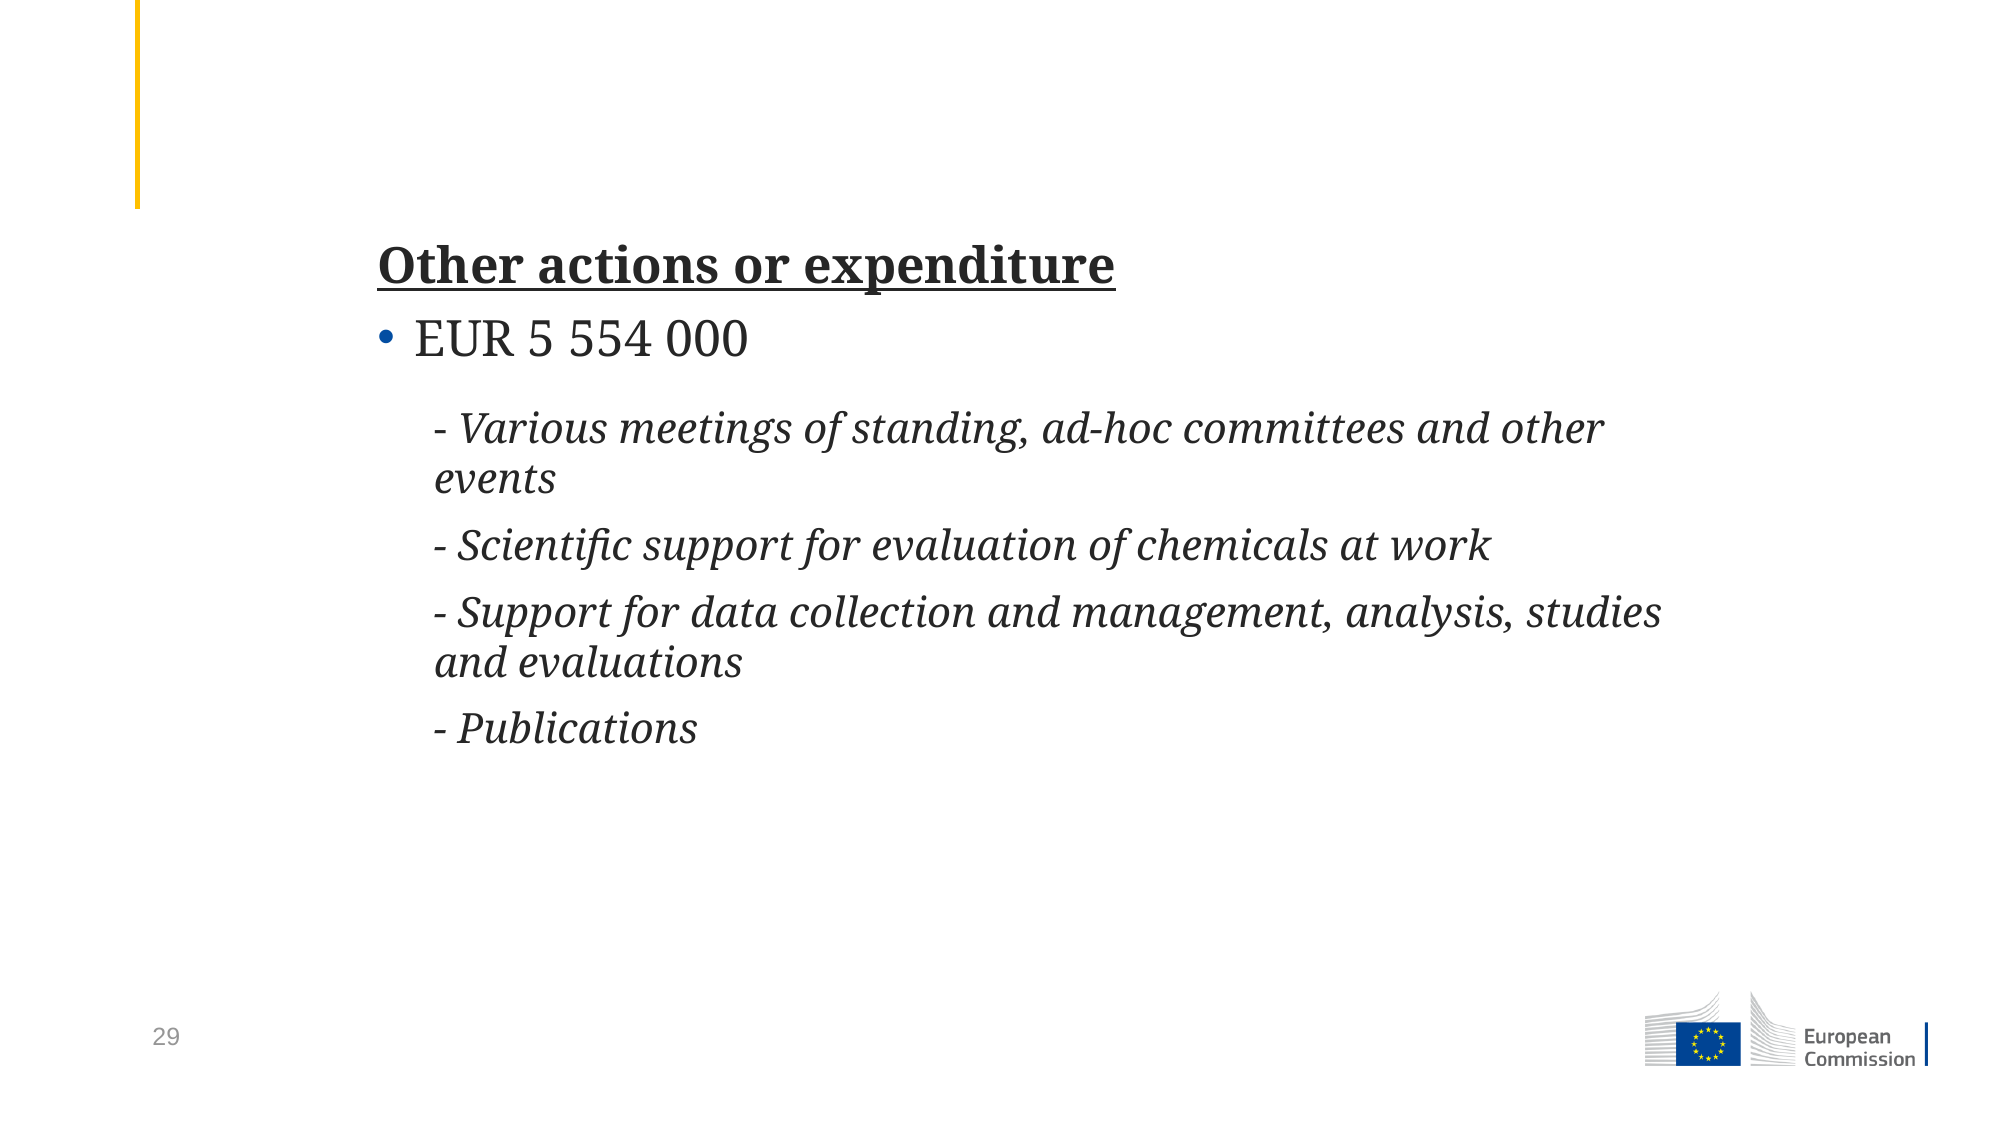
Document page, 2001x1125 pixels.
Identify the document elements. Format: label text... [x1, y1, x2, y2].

slide_number 29 [137, 1005, 588, 1066]
picture [1645, 991, 1928, 1066]
list Other actions or expenditure EUR 5 554 000 - Various meetings of standing, ad-hoc committees and other events - Scientific support for evaluation of chemicals at work - Support for data collection and management, analysis, studies and evaluations - Publications [362, 226, 1685, 678]
